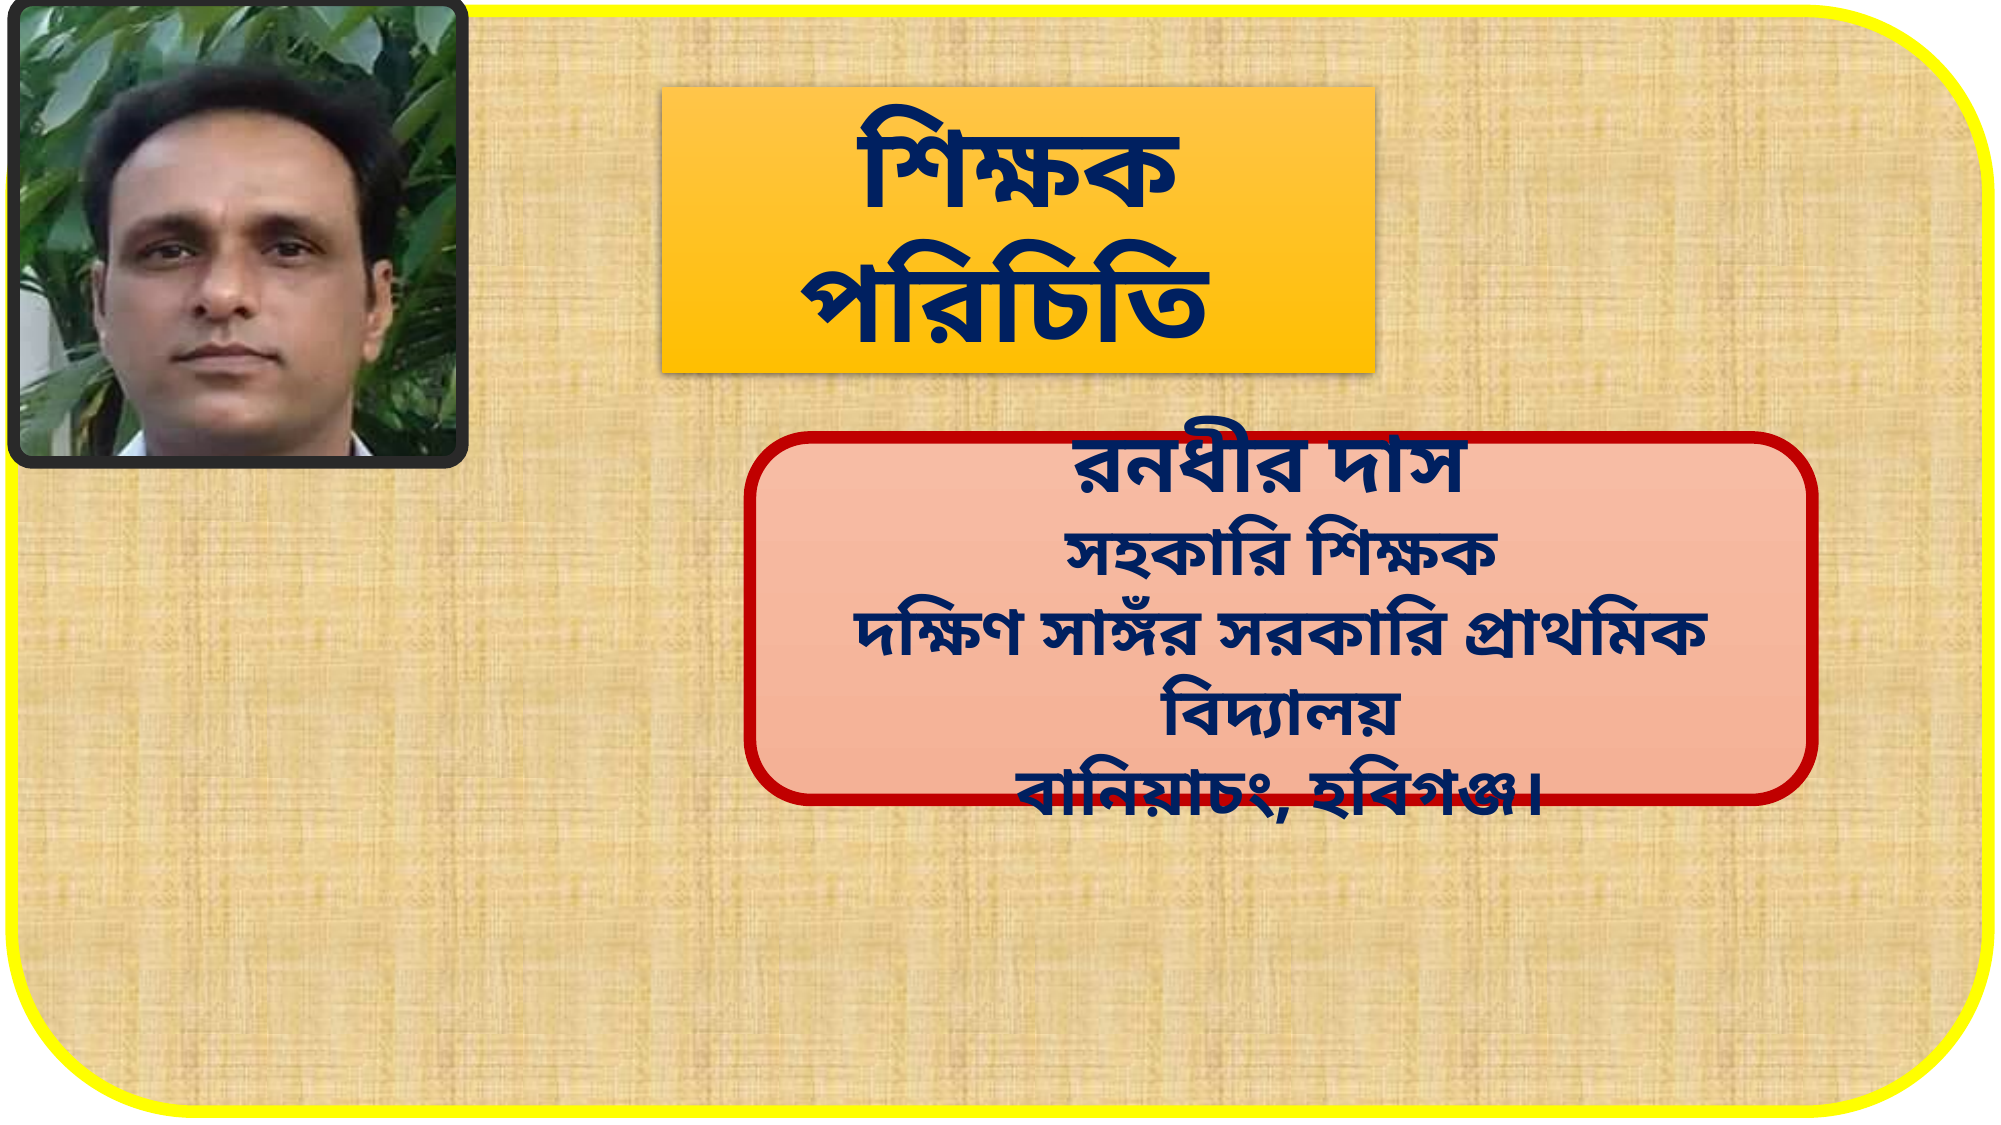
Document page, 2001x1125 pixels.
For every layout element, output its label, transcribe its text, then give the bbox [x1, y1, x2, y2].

text_box শিক্ষক পরিচিতি [662, 87, 1375, 373]
text_box [10, 9, 1990, 1113]
text_box রনধীর দাস সহকারি শিক্ষক দক্ষিণ সাঙ্গঁর সরকারি প্রাথমিক বিদ্যালয় বানিয়াচং, হবিগঞ্জ। [749, 436, 1813, 801]
picture [13, 0, 463, 463]
